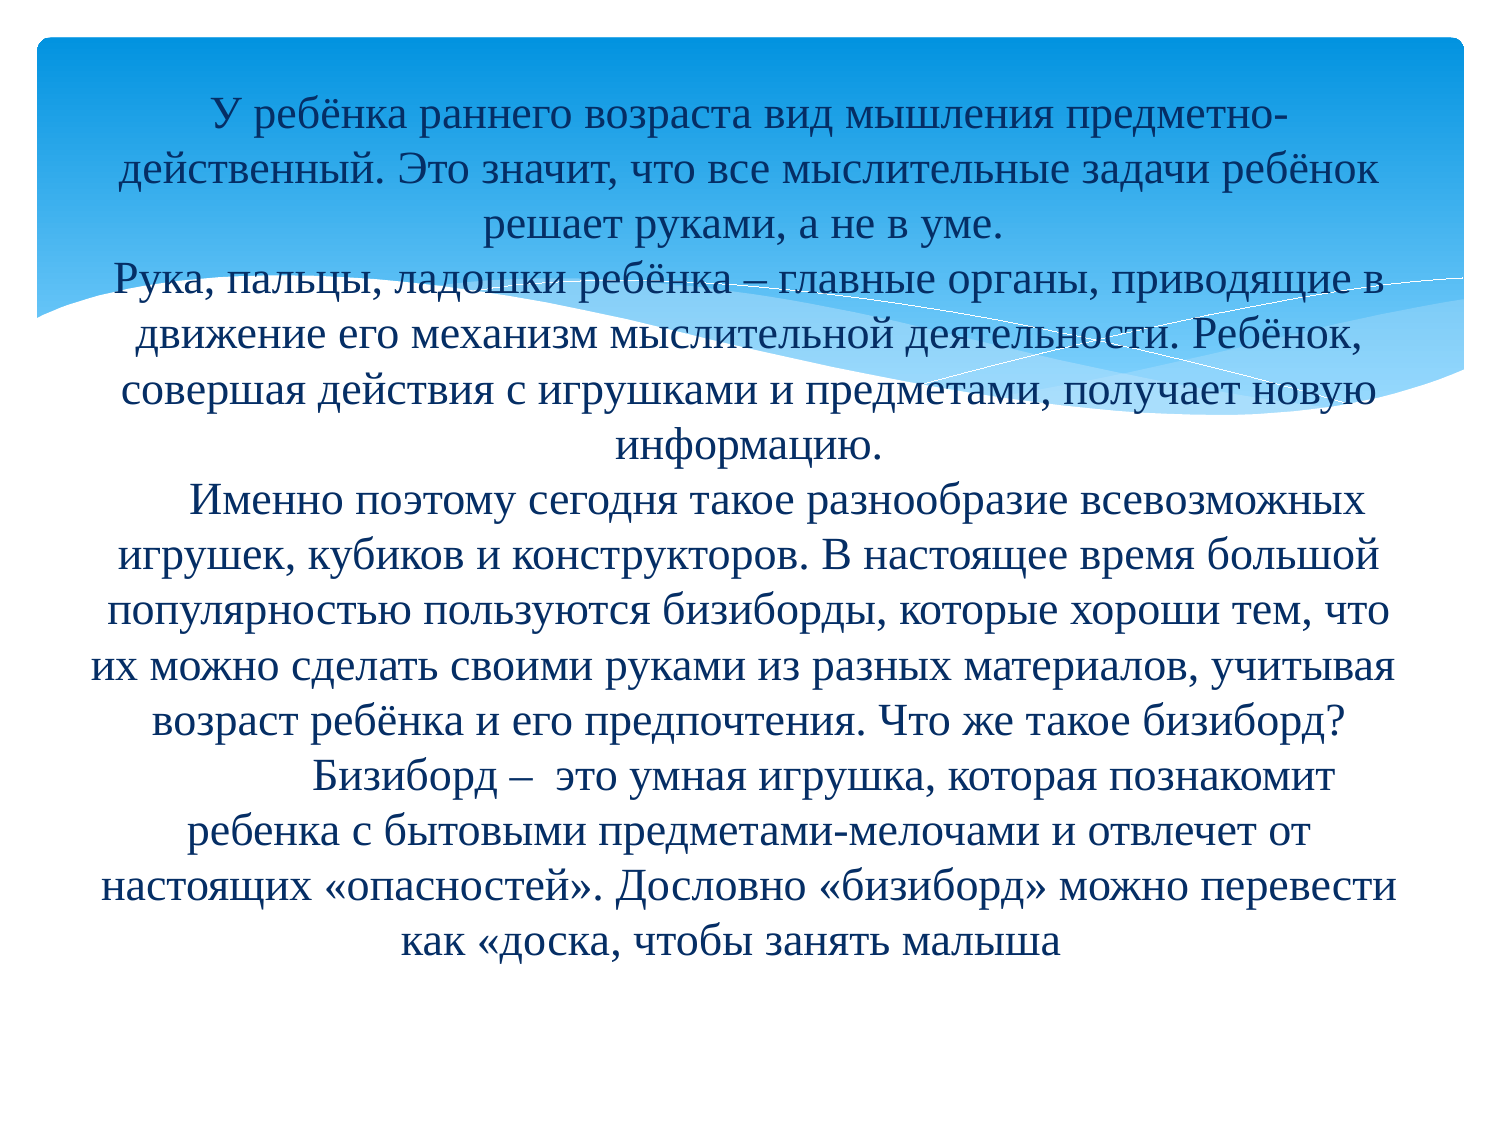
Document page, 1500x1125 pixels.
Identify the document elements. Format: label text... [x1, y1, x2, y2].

title У ребёнка раннего возраста вид мышления предметно-действенный. Это значит, что все мыслительные задачи ребёнок решает руками, а не в уме. Рука, пальцы, ладошки ребёнка – главные органы, приводящие в движение его механизм мыслительной деятельности. Ребёнок, совершая действия с игрушками и предметами, получает новую информацию. Именно поэтому сегодня такое разнообразие всевозможных игрушек, кубиков и конструкторов. В настоящее время большой популярностью пользуются бизиборды, которые хороши тем, что их можно сделать своими руками из разных материалов, учитывая возраст ребёнка и его предпочтения. Что же такое бизиборд? Бизиборд – это умная игрушка, которая познакомит ребенка с бытовыми предметами-мелочами и отвлечет от настоящих «опасностей». Дословно «бизиборд» можно перевести как «доска, чтобы занять малыша». [75, 55, 1424, 1047]
